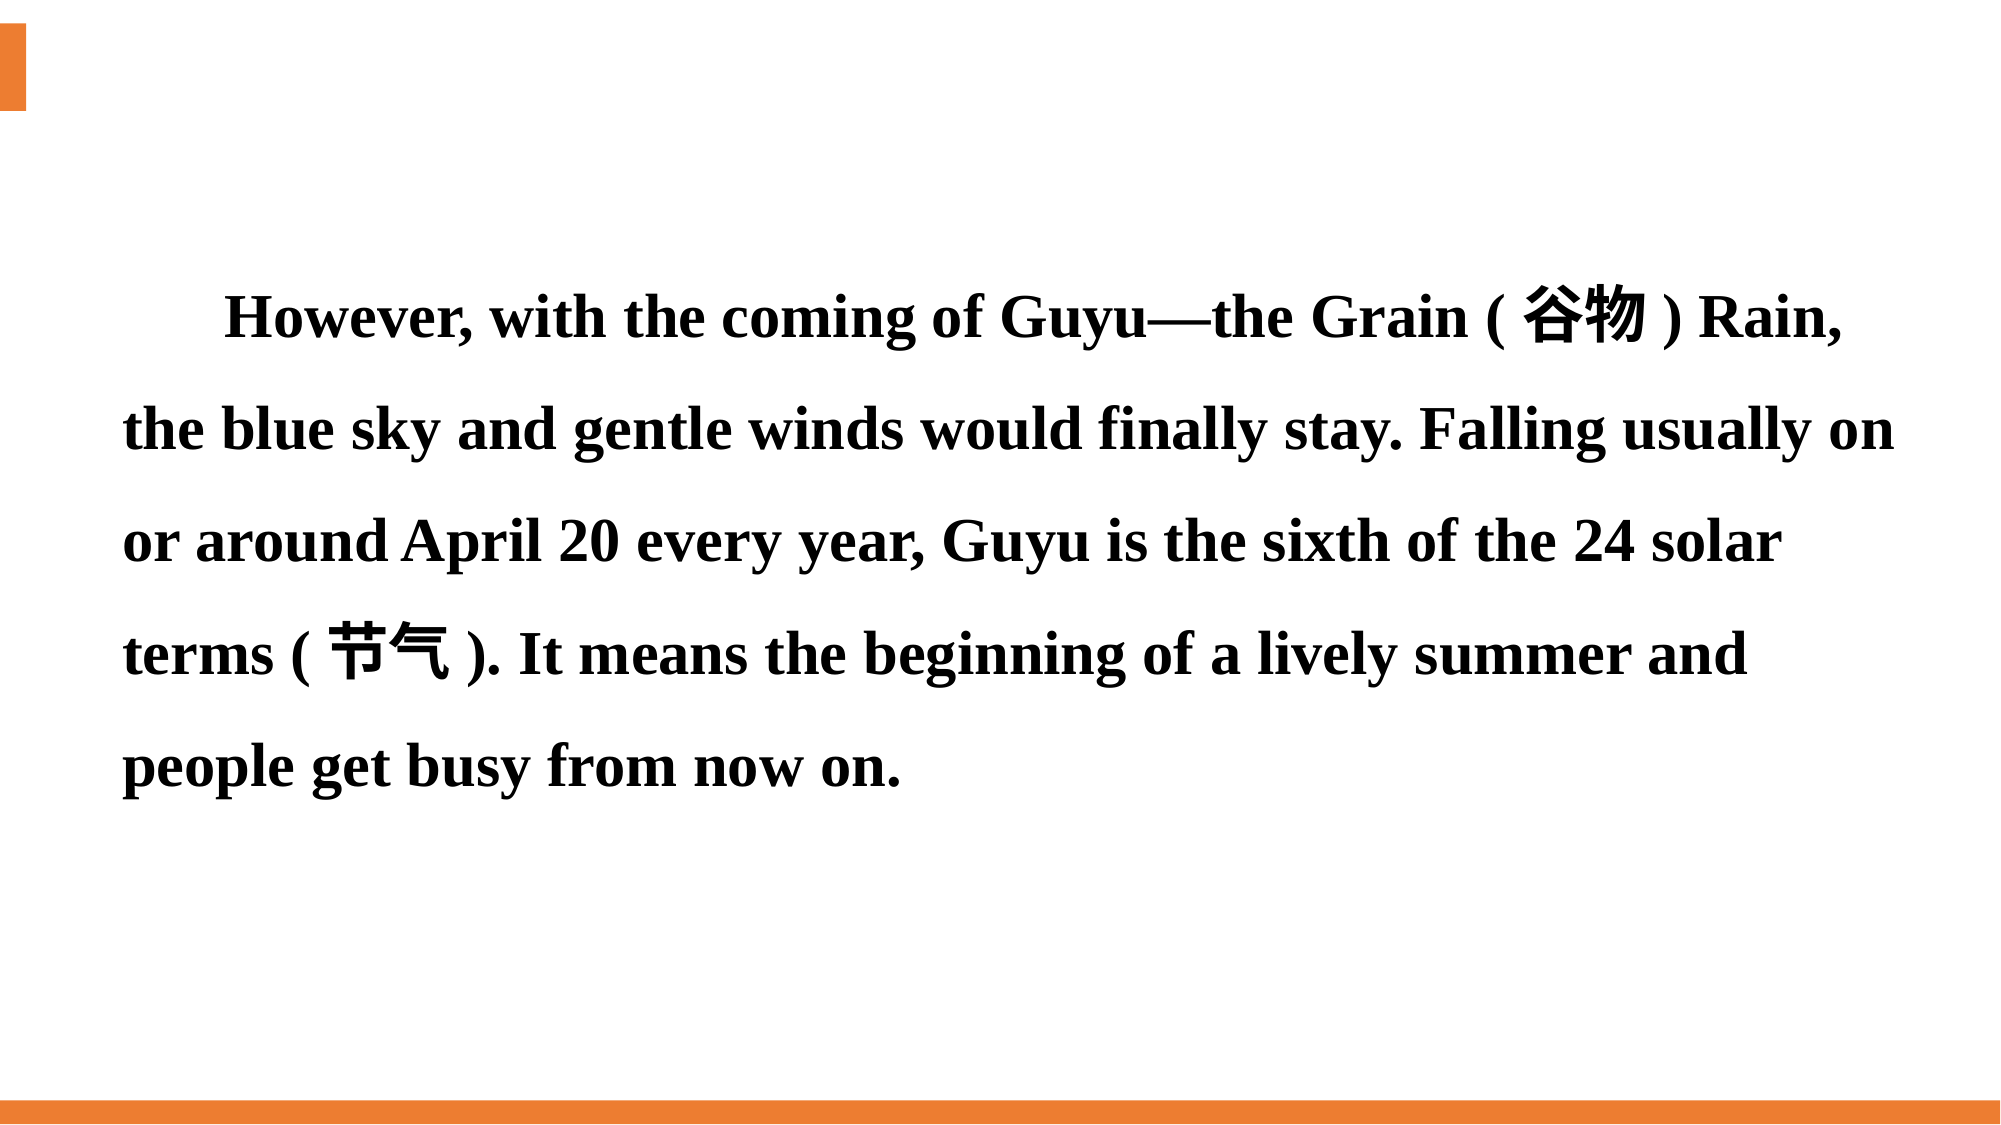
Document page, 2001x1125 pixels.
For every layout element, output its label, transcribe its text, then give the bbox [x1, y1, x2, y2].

text_box However, with the coming of Guyu—the Grain (谷物) Rain, the blue sky and gentle winds would finally stay. Falling usually on or around April 20 every year, Guyu is the sixth of the 24 solar terms (节气). It means the beginning of a lively summer and people get busy from now on. [107, 229, 1924, 807]
